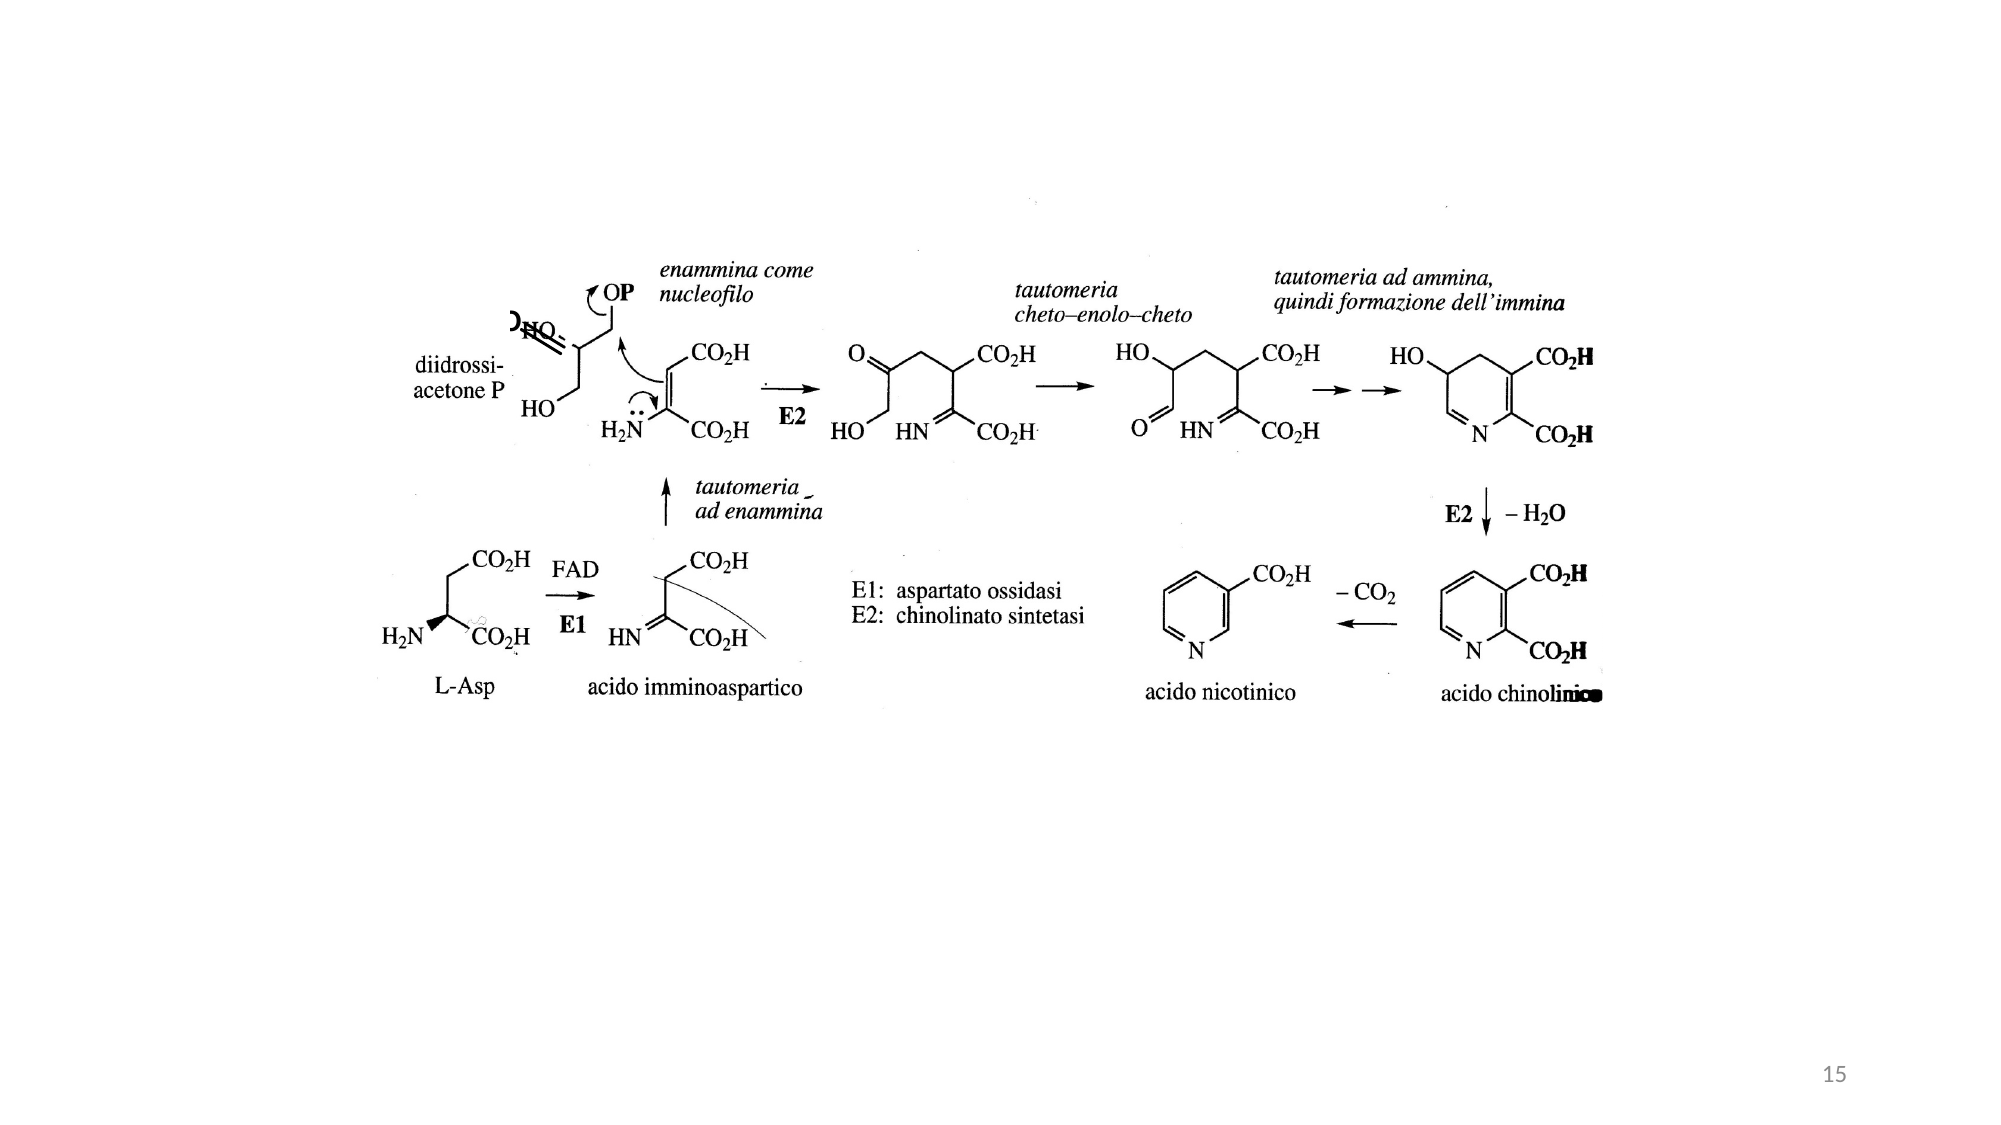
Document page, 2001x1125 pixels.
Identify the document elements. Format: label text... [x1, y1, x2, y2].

slide_number 15 [1412, 1042, 1863, 1103]
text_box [362, 196, 1603, 710]
